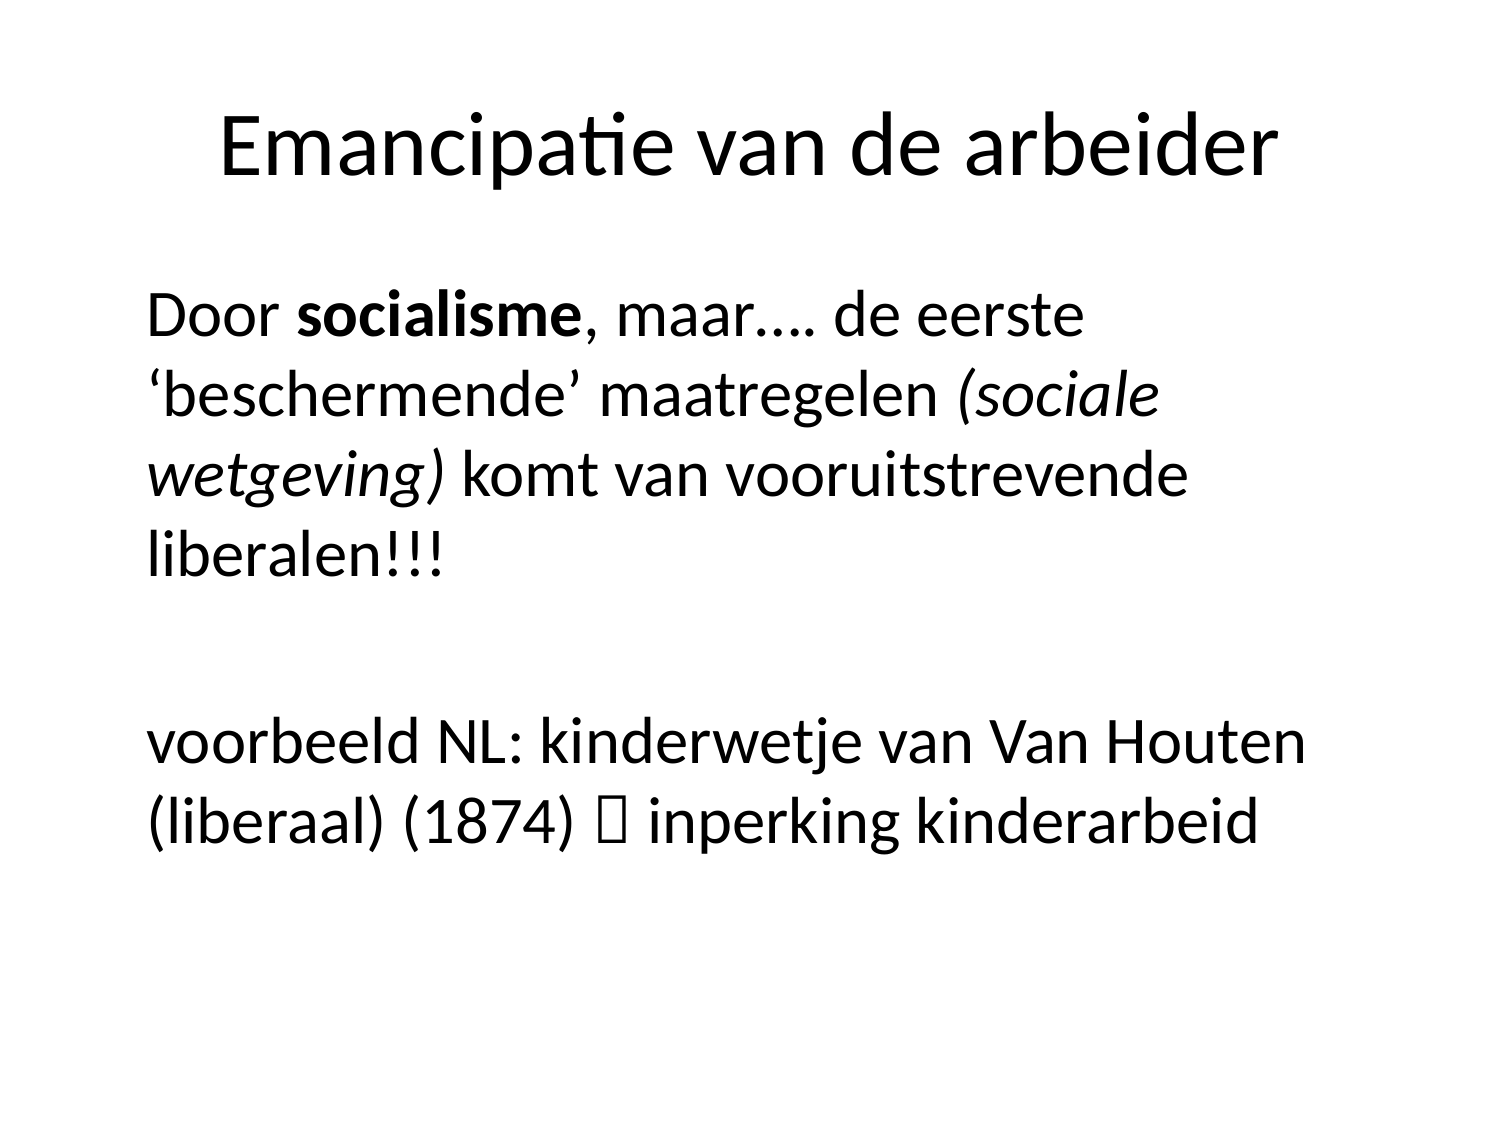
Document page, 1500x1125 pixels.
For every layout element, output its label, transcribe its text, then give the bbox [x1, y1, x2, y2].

list Door socialisme, maar…. de eerste ‘beschermende’ maatregelen (sociale wetgeving) komt van vooruitstrevende liberalen!!! voorbeeld NL: kinderwetje van Van Houten (liberaal) (1874)  inperking kinderarbeid [75, 262, 1425, 1005]
title Emancipatie van de arbeider [75, 45, 1425, 233]
